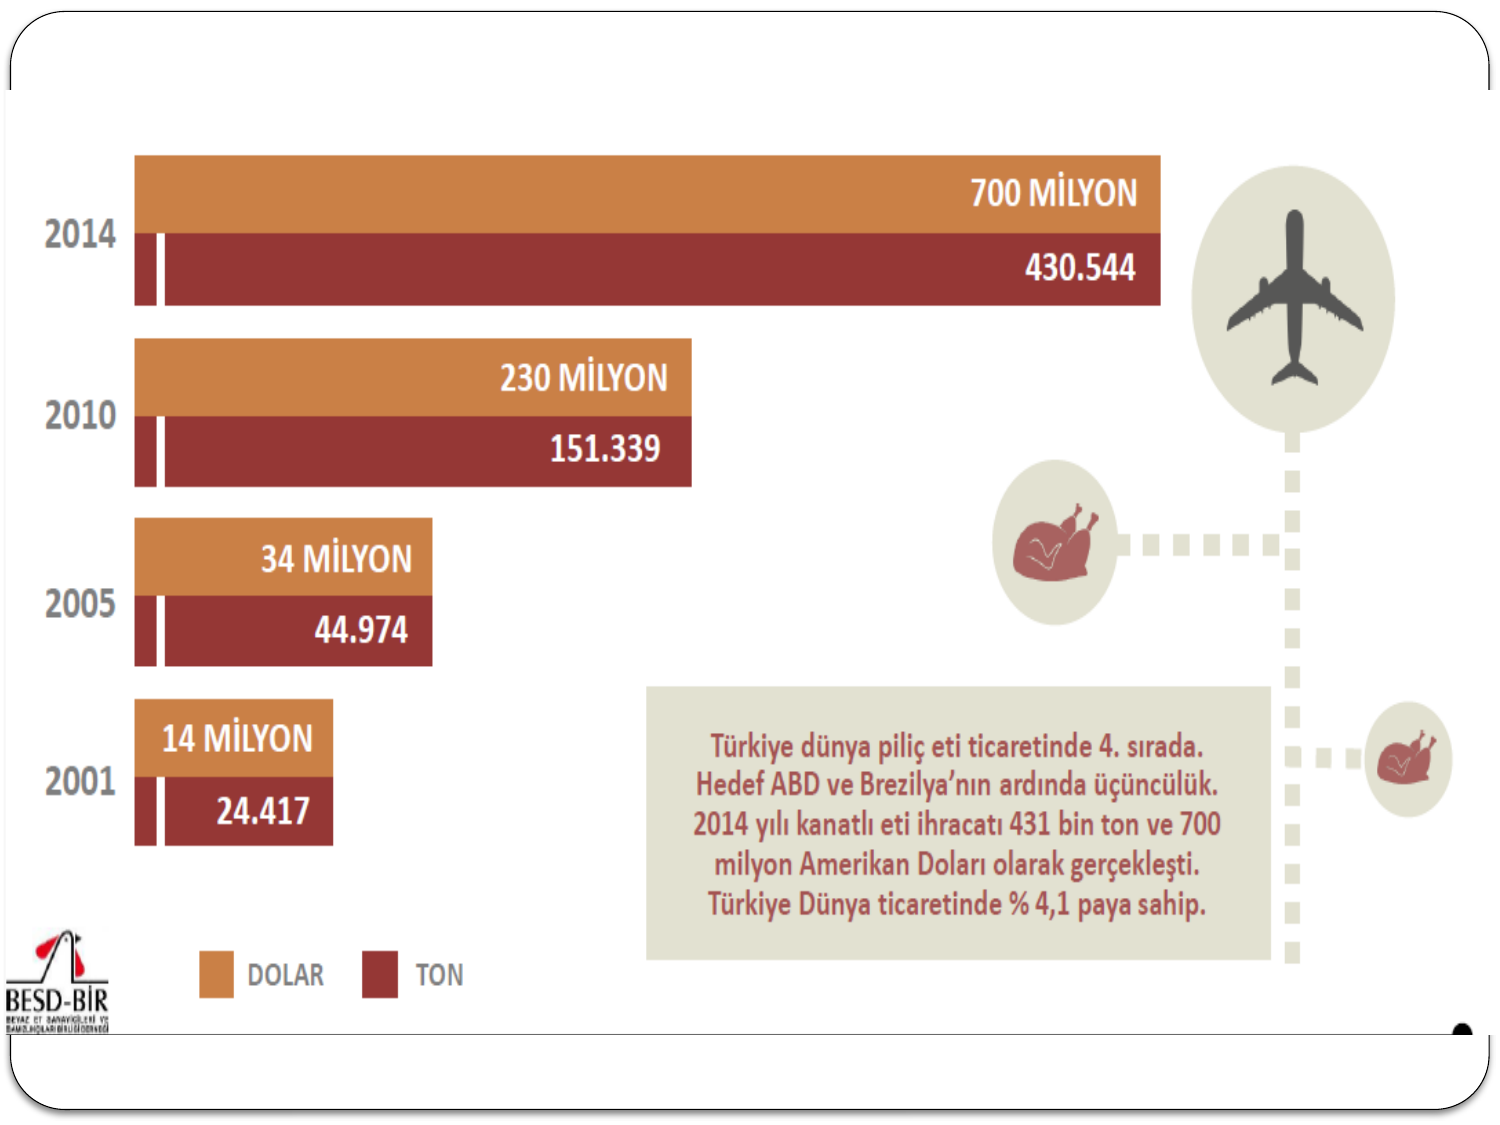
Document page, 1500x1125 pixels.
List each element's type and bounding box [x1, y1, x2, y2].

picture [4, 89, 1500, 1036]
